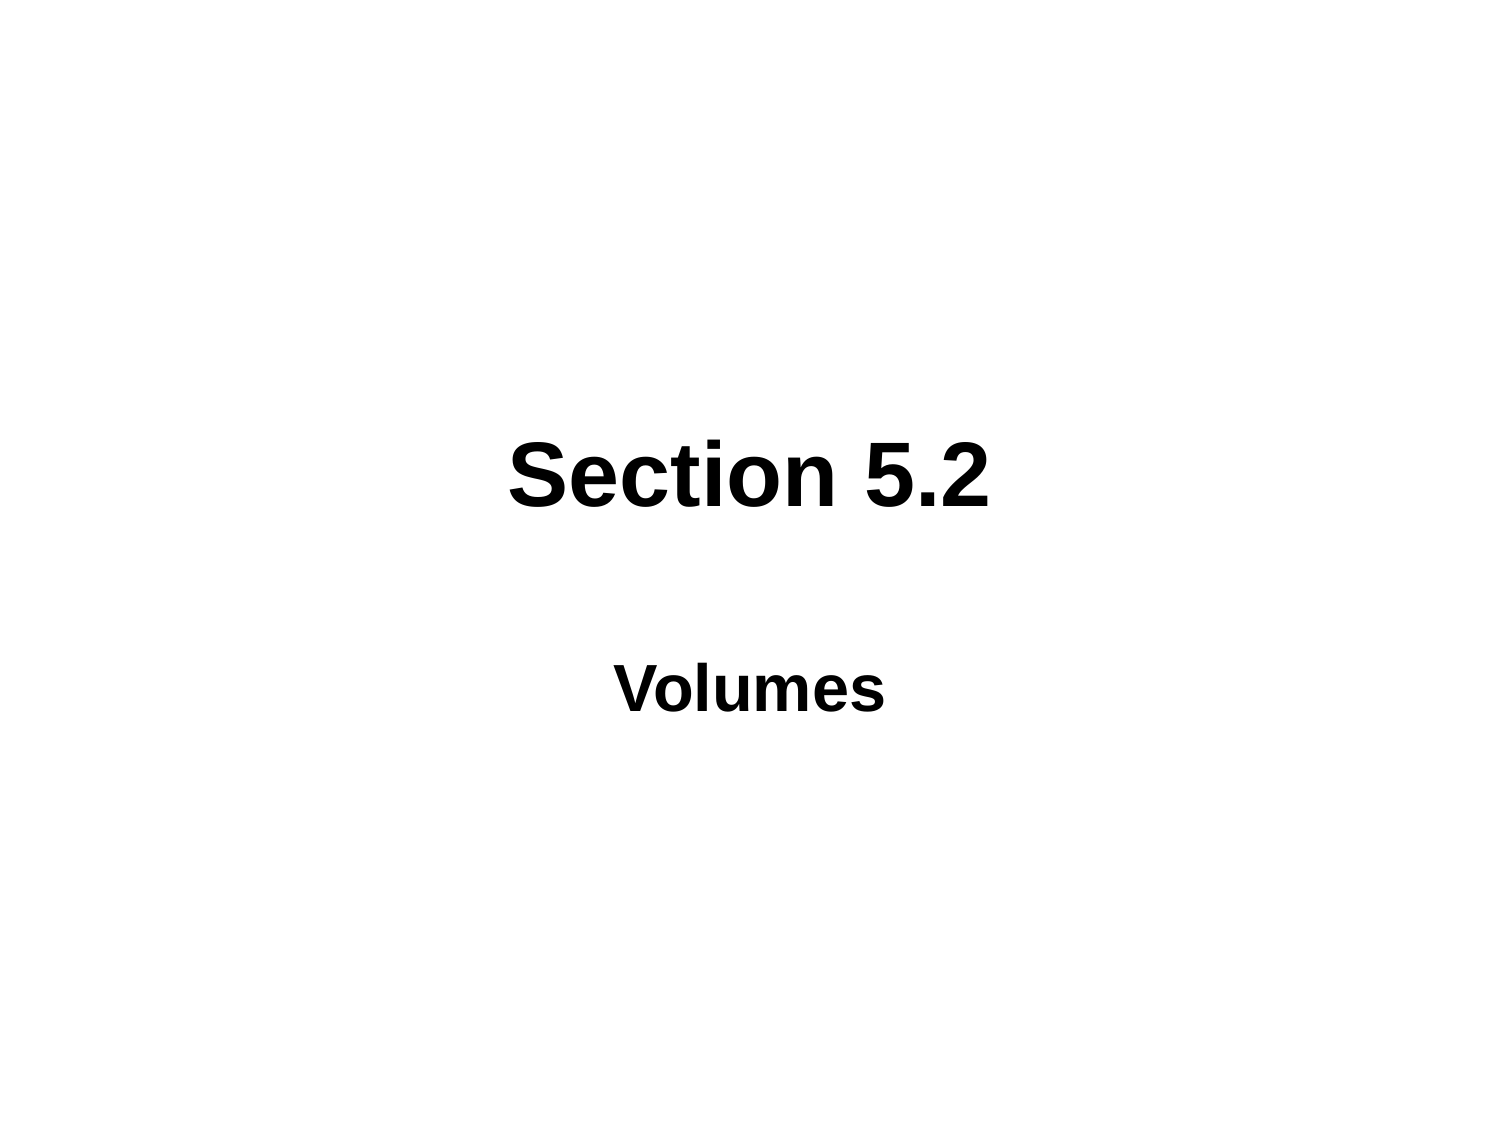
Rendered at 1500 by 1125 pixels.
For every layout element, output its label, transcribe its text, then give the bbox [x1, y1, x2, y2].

subtitle Volumes [225, 637, 1275, 925]
title Section 5.2 [112, 349, 1388, 591]
